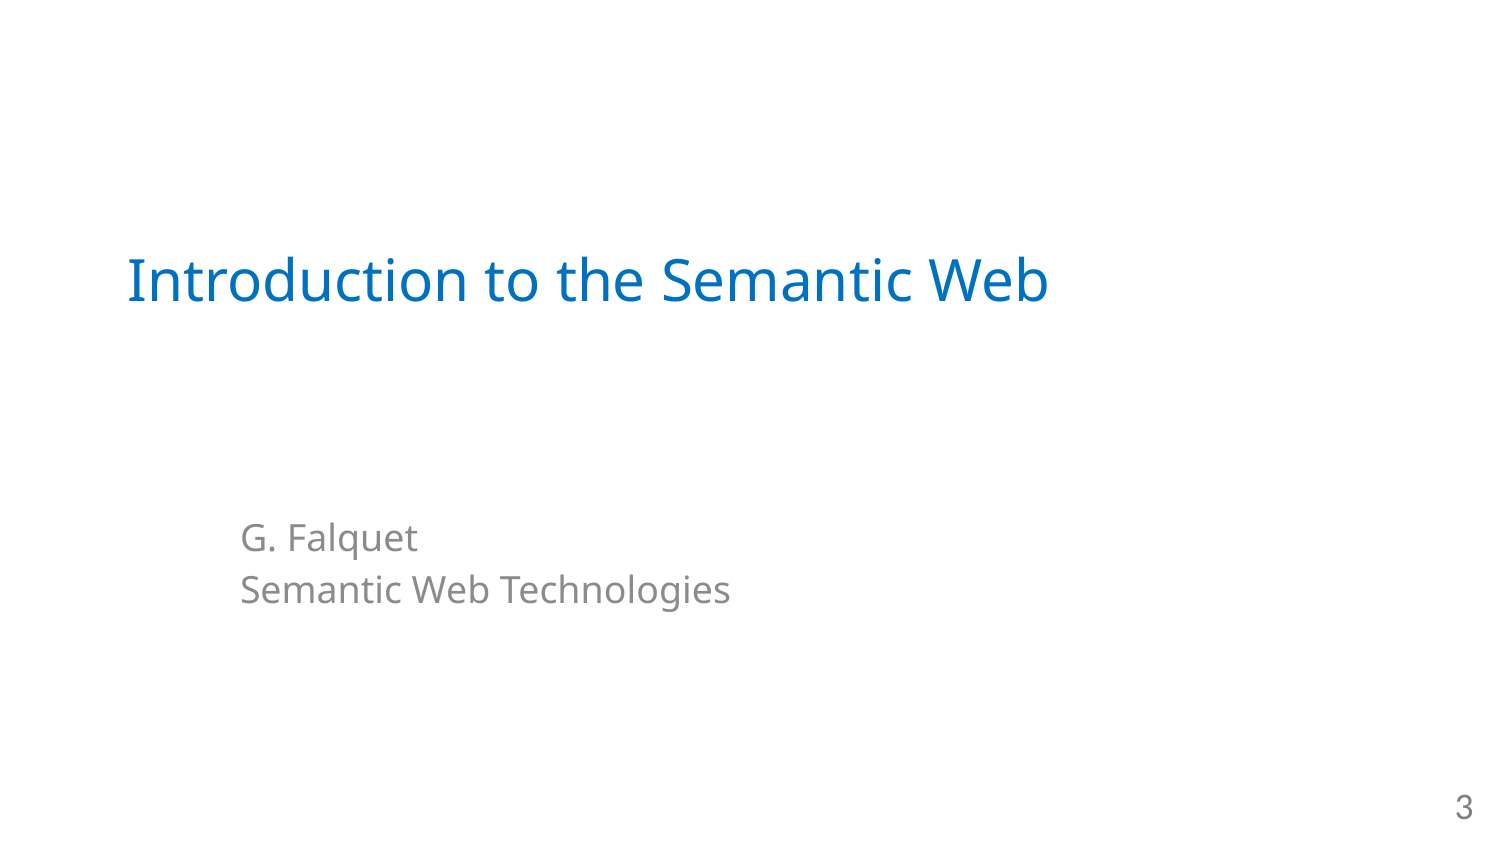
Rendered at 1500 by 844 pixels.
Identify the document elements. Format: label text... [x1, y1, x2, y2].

title Introduction to the Semantic Web [112, 187, 1388, 369]
slide_number 3 [1138, 782, 1489, 827]
subtitle G. Falquet Semantic Web Technologies [225, 506, 1275, 694]
